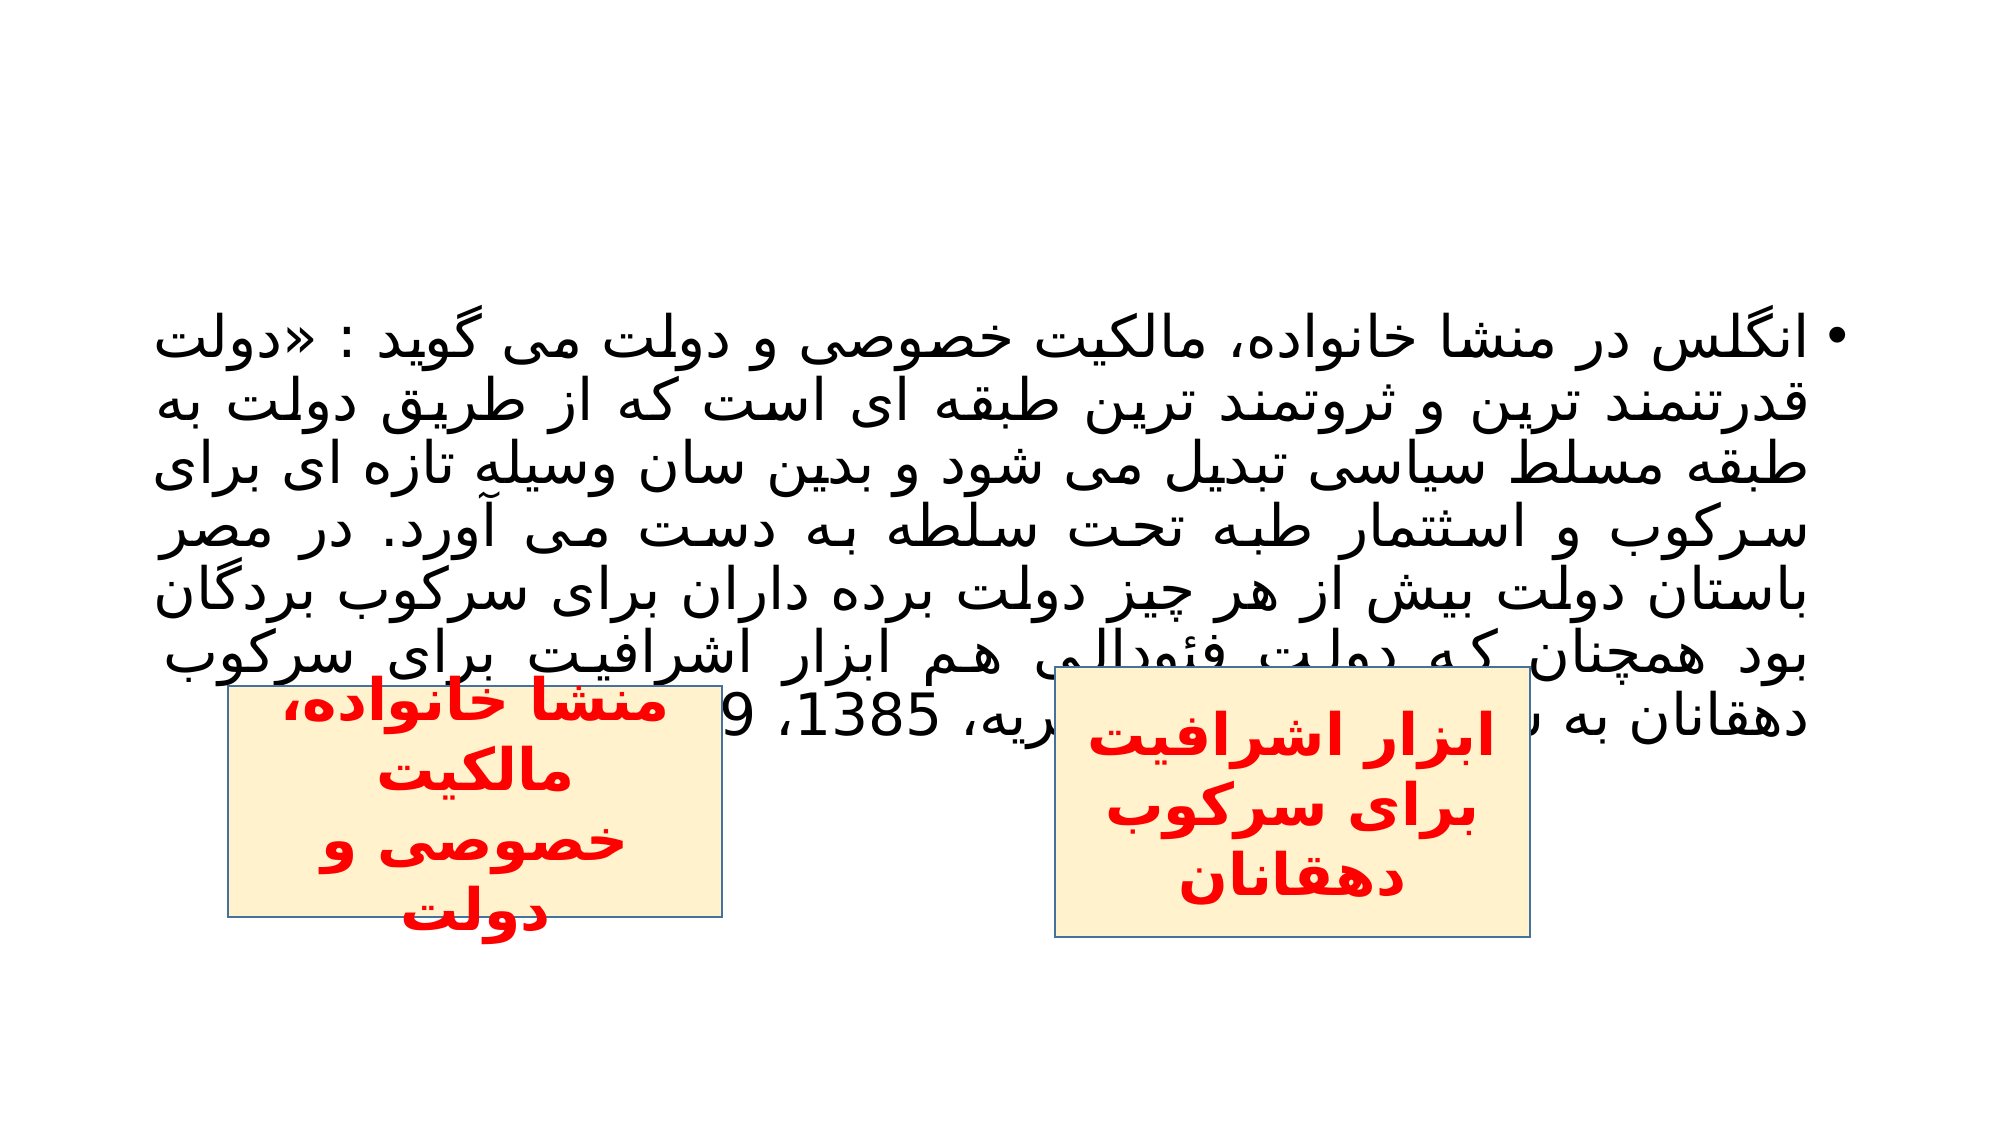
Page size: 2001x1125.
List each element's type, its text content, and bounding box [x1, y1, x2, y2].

list انگلس در منشا خانواده، مالکیت خصوصی و دولت می گوید : «دولت قدرتنمند ترین و ثروتمند ترین طبقه ای است که از طریق دولت به طبقه مسلط سیاسی تبدیل می شود و بدین سان وسیله تازه ای برای سرکوب و اسثتمار طبه تحت سلطه به دست می آورد. در مصر باستان دولت بیش از هر چیز دولت برده داران برای سرکوب بردگان بود همچنان که دولت فئودالی هم ابزار اشرافیت برای سرکوب دهقانان به شمار می رفت (بشیریه، 1385، 39) [137, 299, 1863, 1014]
text_box ابزار اشرافیت برای سرکوب دهقانان [1054, 666, 1531, 938]
text_box منشا خانواده، مالکیت خصوصی و دولت [227, 685, 723, 918]
